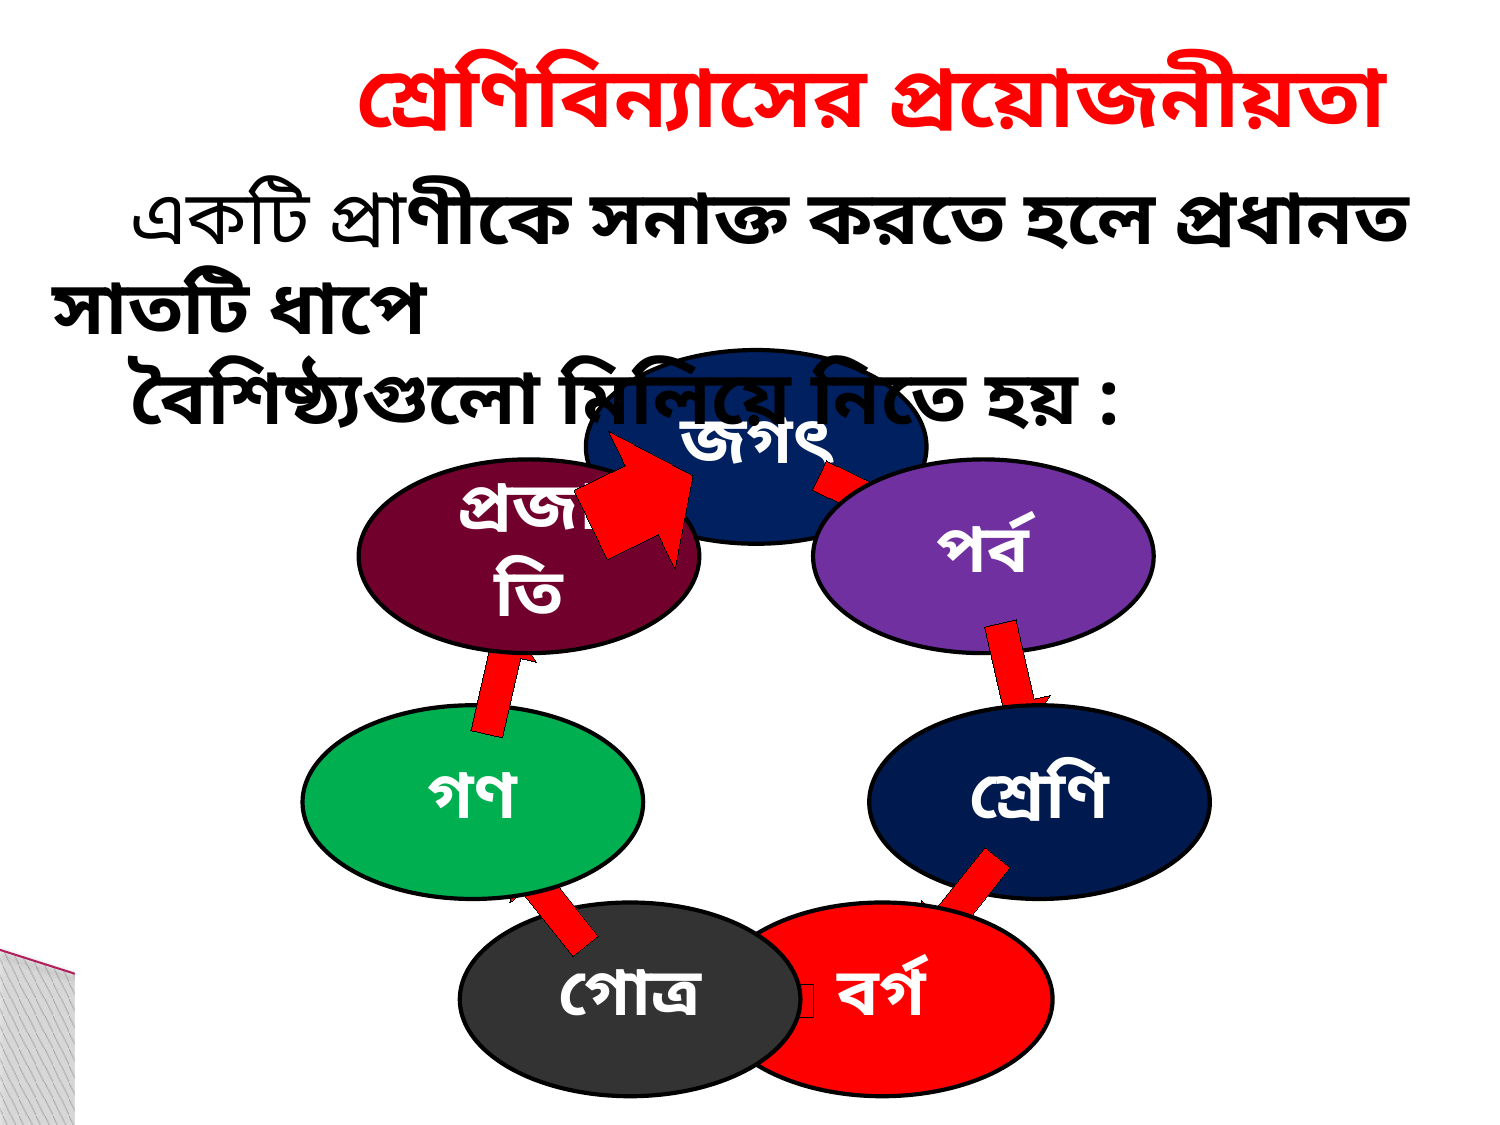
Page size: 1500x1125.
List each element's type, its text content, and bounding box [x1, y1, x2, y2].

title শ্রেণিবিন্যাসের প্রয়োজনীয়তা [75, 0, 1425, 162]
text_box একটি প্রাণীকে সনাক্ত করতে হলে প্রধানত সাতটি ধাপে বৈশিষ্ঠ্যগুলো মিলিয়ে নিতে হয় : [37, 162, 1463, 448]
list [74, 349, 1438, 1125]
